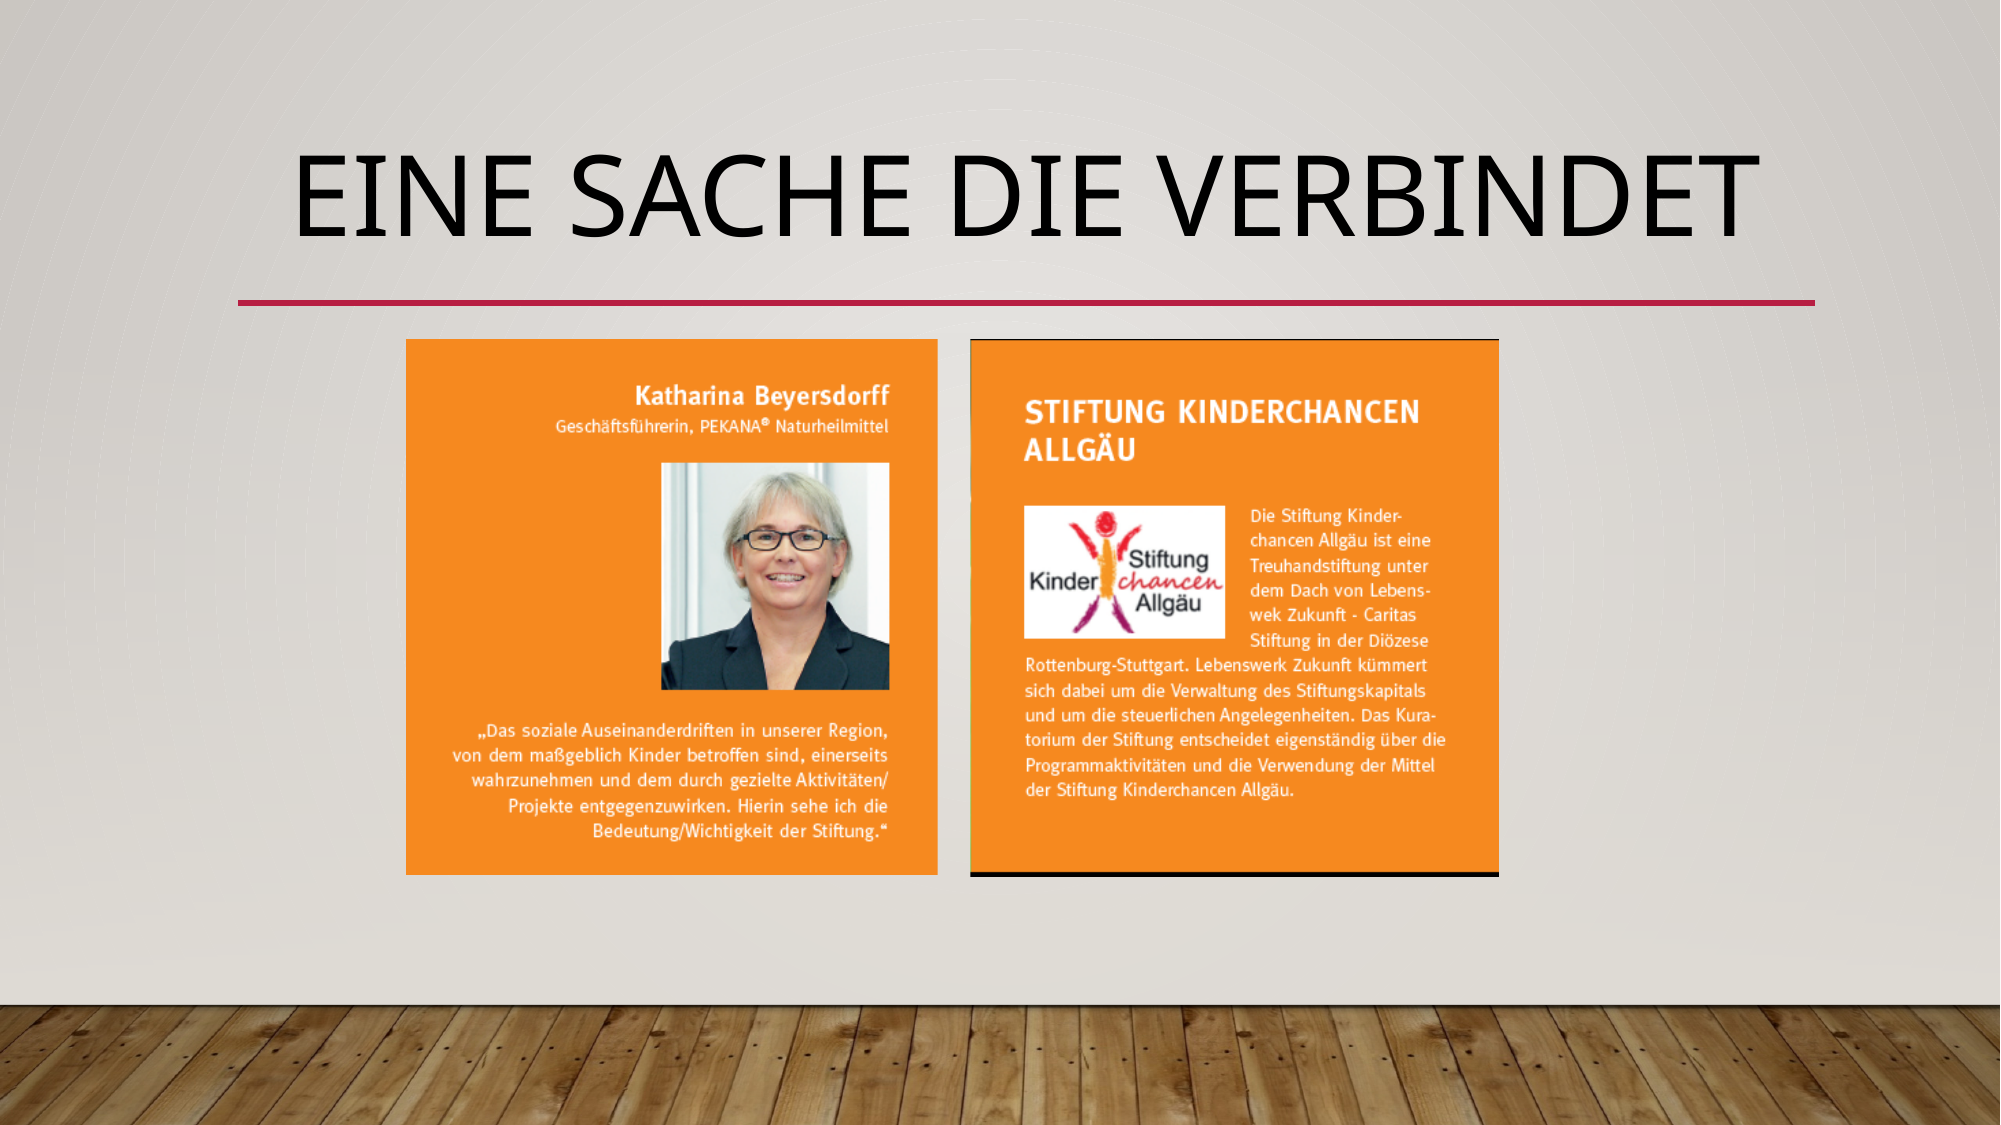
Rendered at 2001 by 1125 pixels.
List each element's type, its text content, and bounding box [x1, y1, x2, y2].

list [970, 339, 1500, 878]
title Eine Sache die Verbindet [237, 132, 1814, 306]
picture [0, 1005, 2000, 1125]
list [405, 339, 938, 875]
